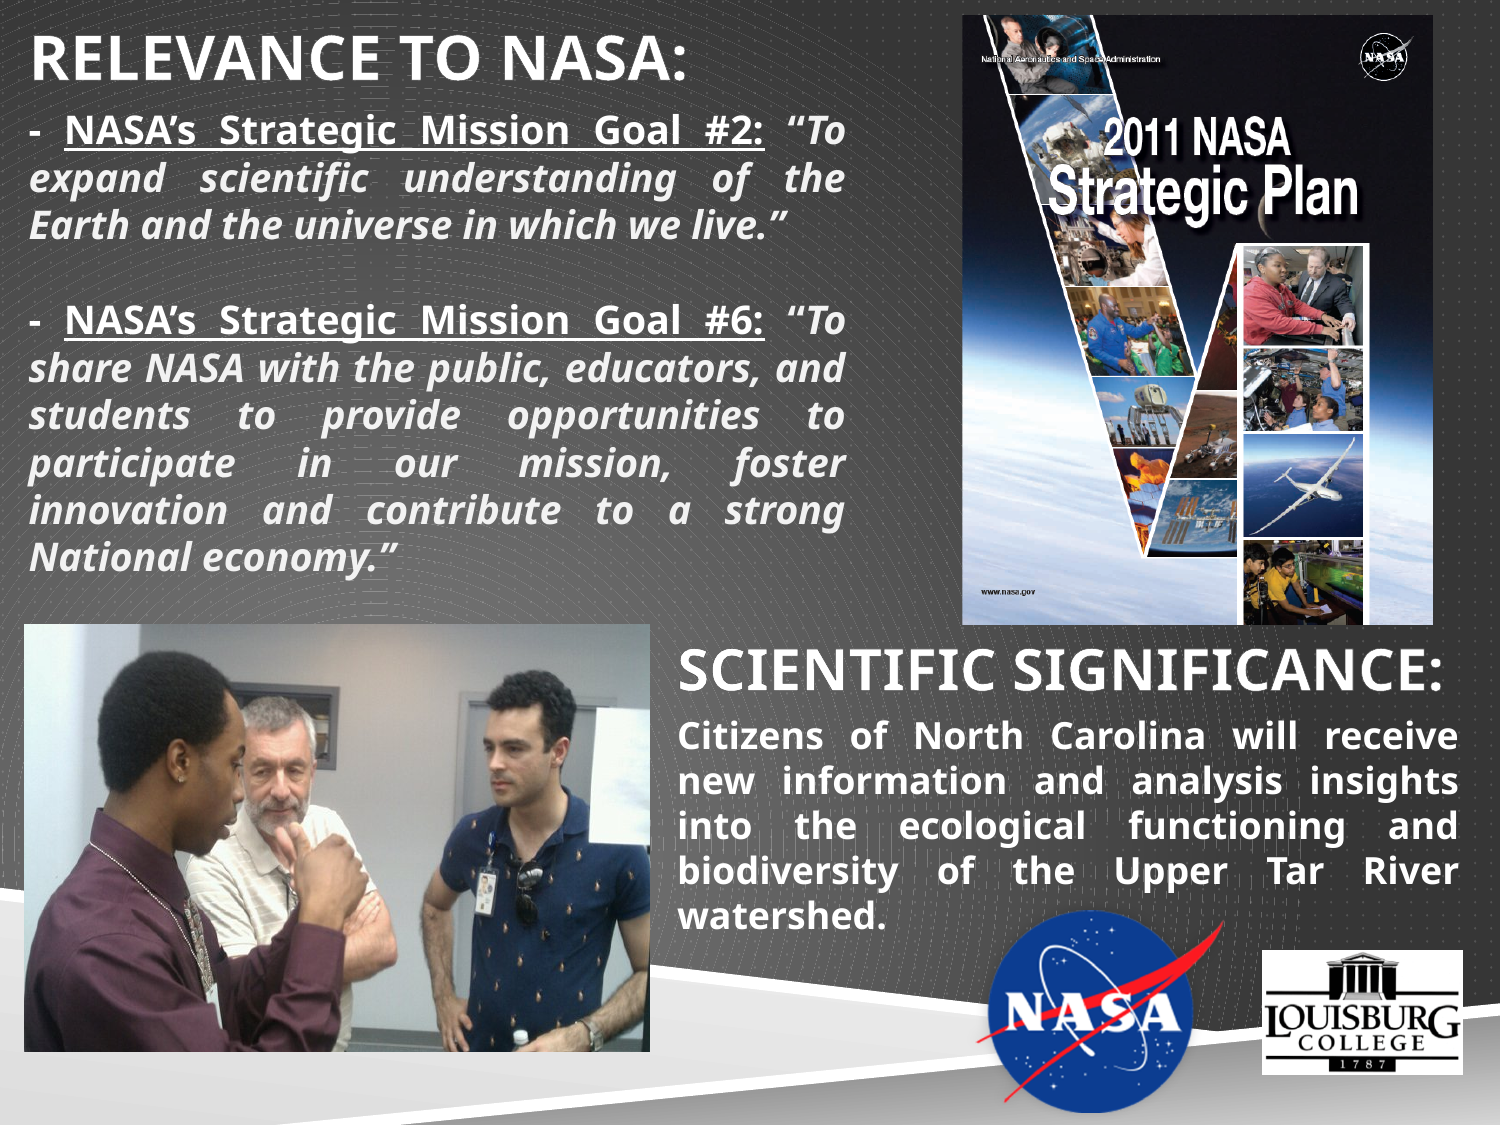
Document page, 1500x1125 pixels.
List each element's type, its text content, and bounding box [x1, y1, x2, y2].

picture [1262, 950, 1463, 1076]
text_box RELEVANCE TO NASA: - NASA’s Strategic Mission Goal #2: “To expand scientific understanding of the Earth and the universe in which we live.” - NASA’s Strategic Mission Goal #6: “To share NASA with the public, educators, and students to provide opportunities to participate in our mission, foster innovation and contribute to a strong National economy.” [24, 15, 850, 582]
picture [962, 15, 1434, 626]
text_box SCIENTIFIC SIGNIFICANCE: Citizens of North Carolina will receive new information and analysis insights into the ecological functioning and biodiversity of the Upper Tar River watershed. [662, 624, 1475, 945]
picture [24, 624, 651, 1053]
picture [974, 909, 1226, 1113]
